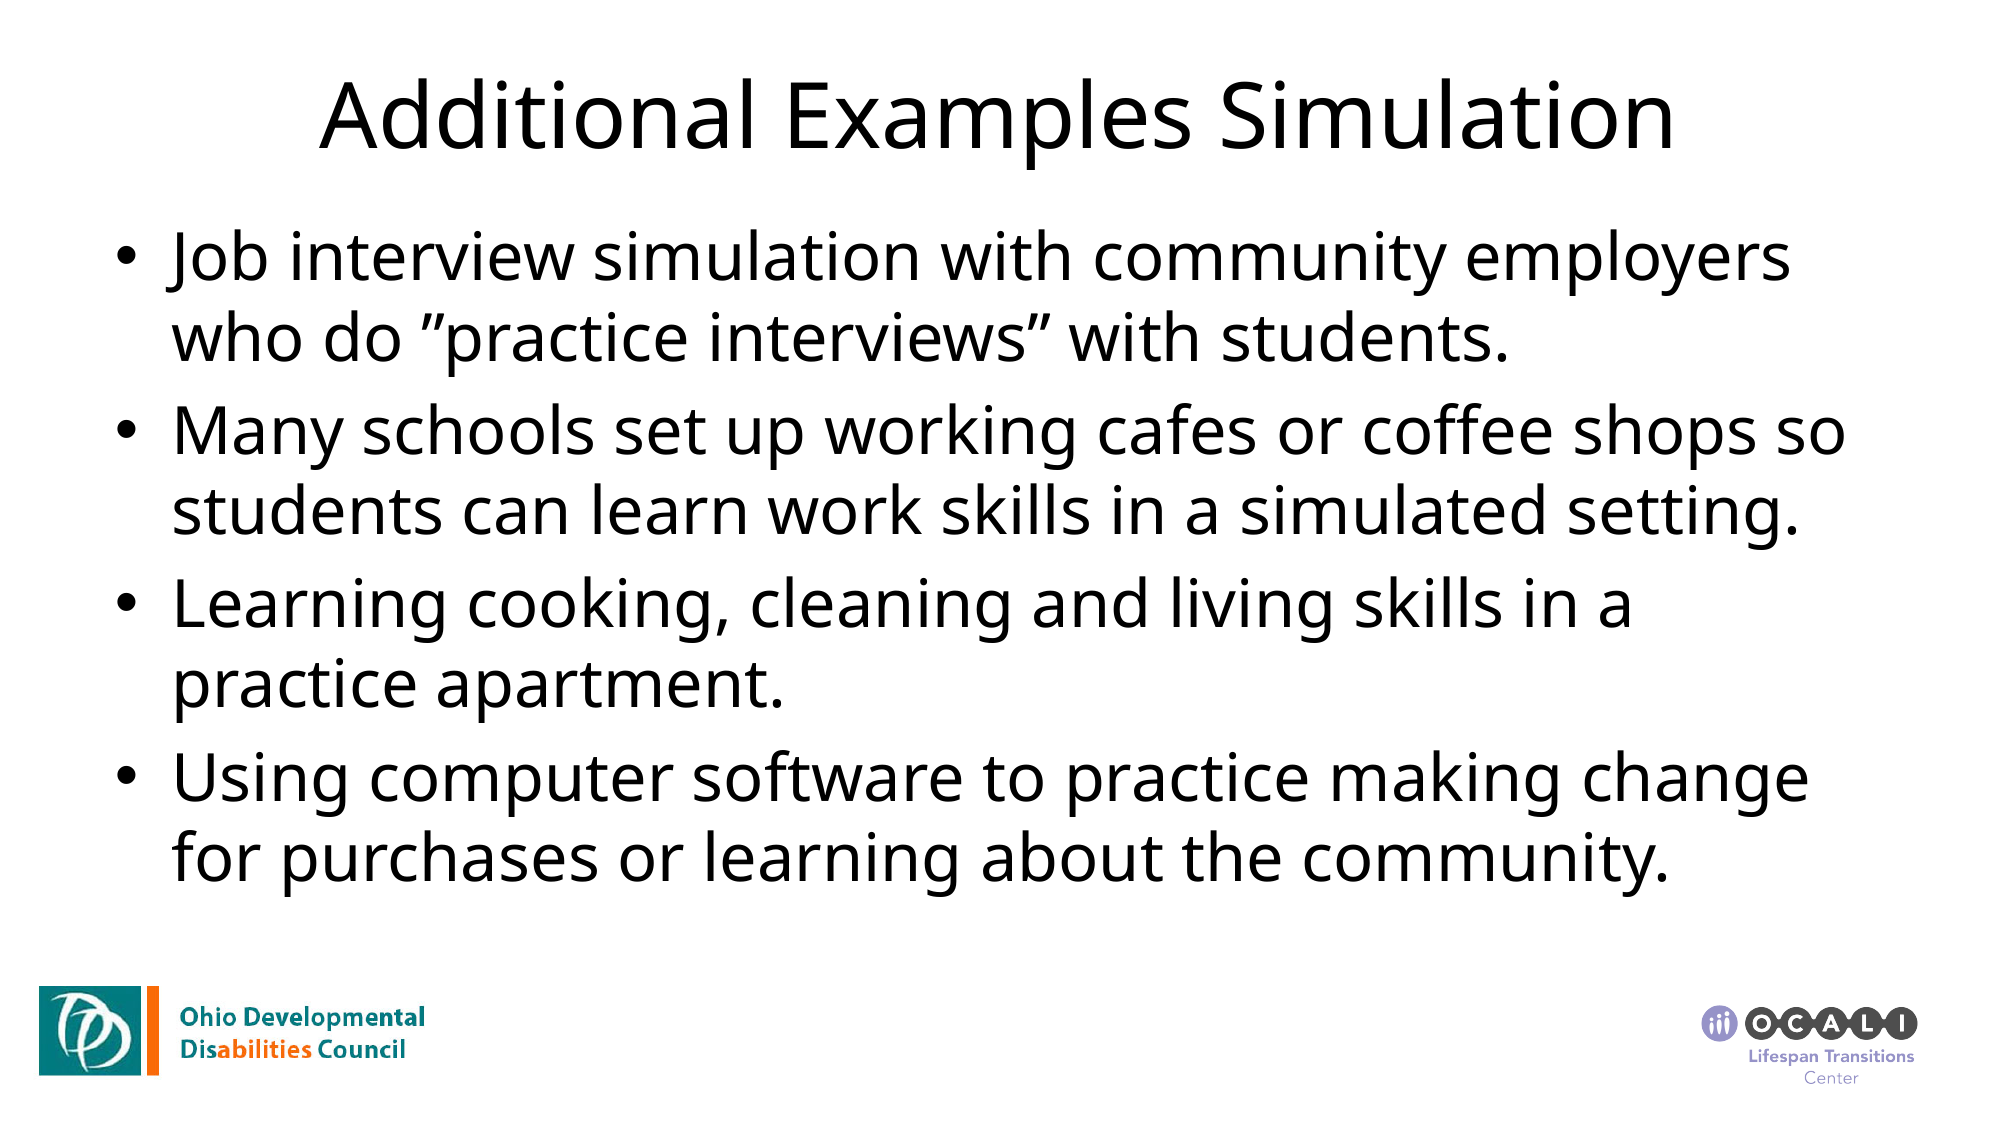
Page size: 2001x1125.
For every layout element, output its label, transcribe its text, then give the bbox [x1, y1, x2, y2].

list Job interview simulation with community employers who do ”practice interviews” with students. Many schools set up working cafes or coffee shops so students can learn work skills in a simulated setting. Learning cooking, cleaning and living skills in a practice apartment. Using computer software to practice making change for purchases or learning about the community. [99, 206, 1900, 954]
picture [1697, 1001, 1923, 1088]
picture [26, 986, 471, 1085]
title Additional Examples Simulation [99, 17, 1900, 206]
